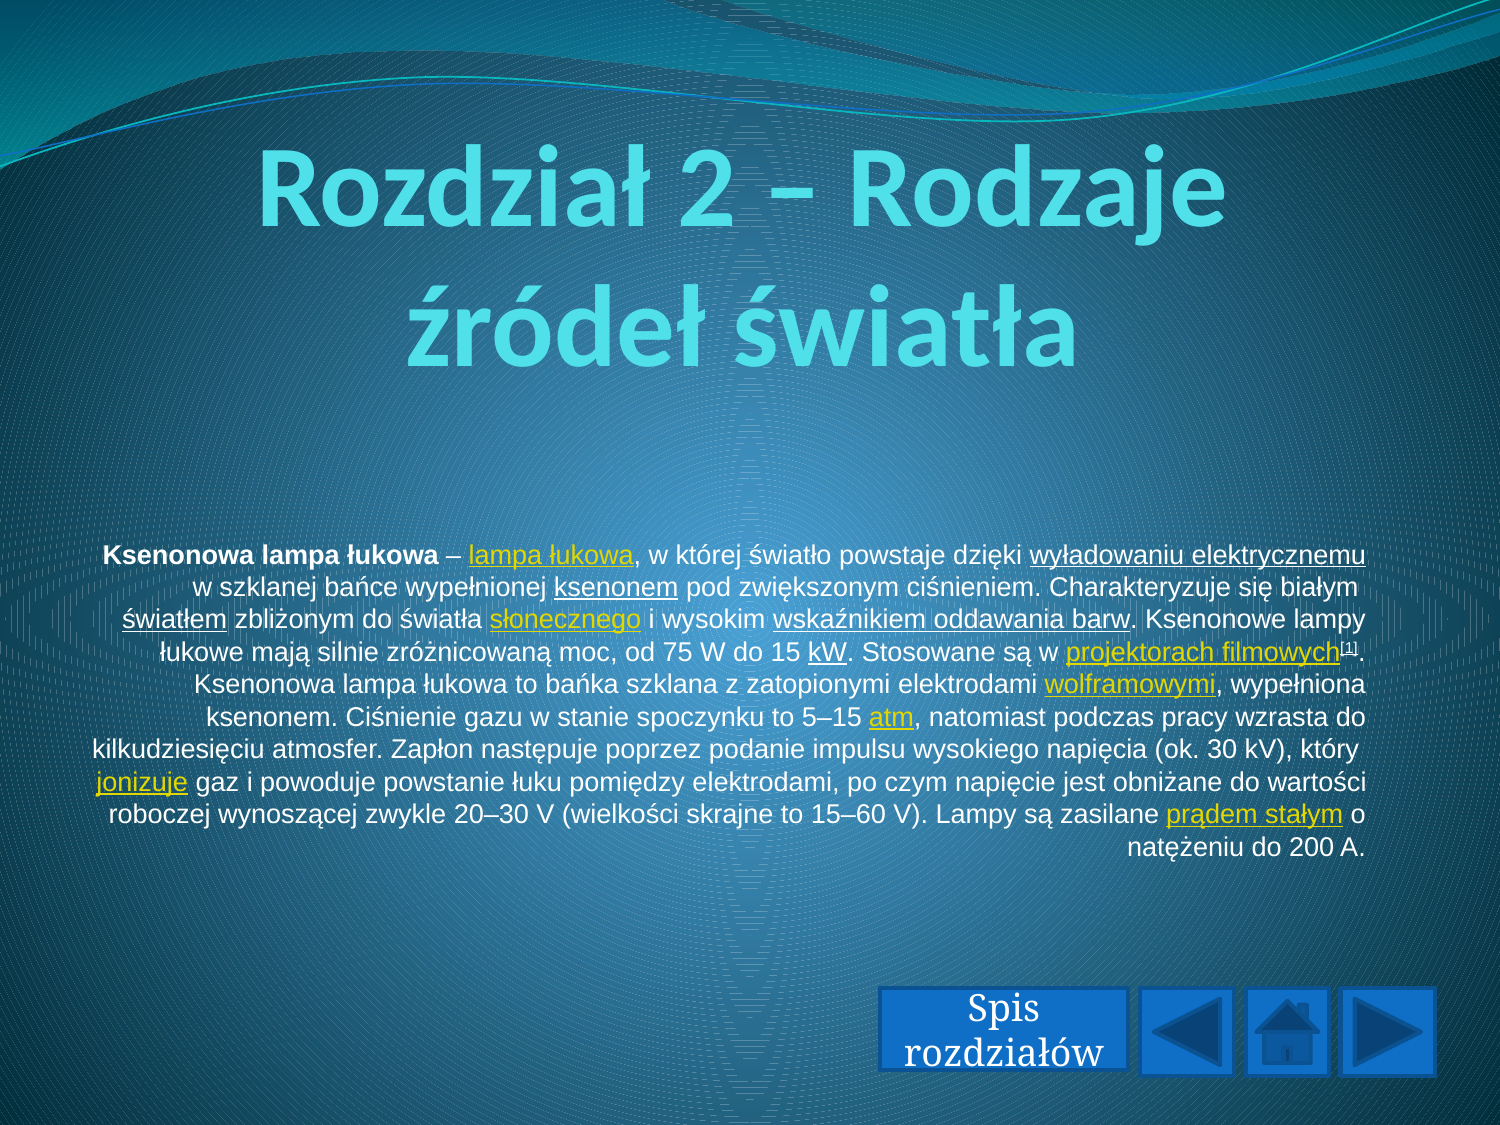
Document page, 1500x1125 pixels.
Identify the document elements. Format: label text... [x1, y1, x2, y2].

text_box [1138, 986, 1236, 1078]
subtitle Ksenonowa lampa łukowa – lampa łukowa, w której światło powstaje dzięki wyładowaniu elektrycznemu w szklanej bańce wypełnionej ksenonem pod zwiększonym ciśnieniem. Charakteryzuje się białym światłem zbliżonym do światła słonecznego i wysokim wskaźnikiem oddawania barw. Ksenonowe lampy łukowe mają silnie zróżnicowaną moc, od 75 W do 15 kW. Stosowane są w projektorach filmowych[1]. Ksenonowa lampa łukowa to bańka szklana z zatopionymi elektrodami wolframowymi, wypełniona ksenonem. Ciśnienie gazu w stanie spoczynku to 5–15 atm, natomiast podczas pracy wzrasta do kilkudziesięciu atmosfer. Zapłon następuje poprzez podanie impulsu wysokiego napięcia (ok. 30 kV), który jonizuje gaz i powoduje powstanie łuku pomiędzy elektrodami, po czym napięcie jest obniżane do wartości roboczej wynoszącej zwykle 20–30 V (wielkości skrajne to 15–60 V). Lampy są zasilane prądem stałym o natężeniu do 200 A. [87, 529, 1376, 818]
text_box [1244, 986, 1331, 1078]
text_box Spis rozdziałów [878, 986, 1130, 1072]
title Rozdział 2 – Rodzaje źródeł światła [100, 90, 1389, 390]
text_box [1338, 986, 1437, 1078]
